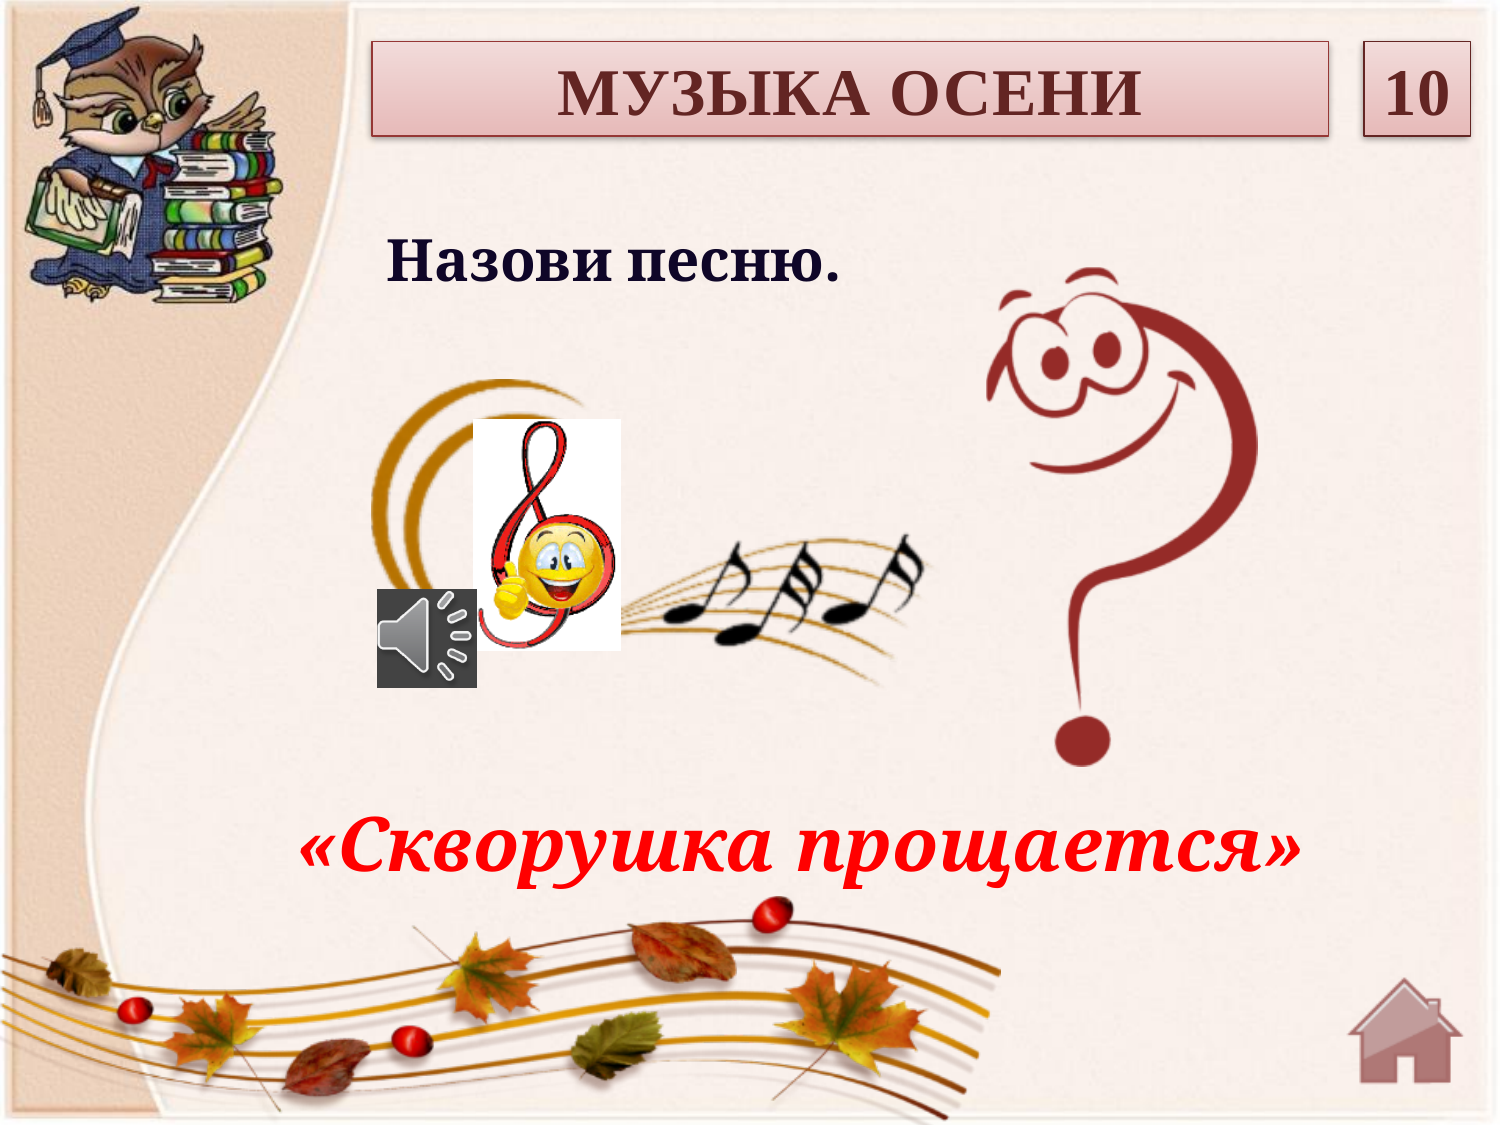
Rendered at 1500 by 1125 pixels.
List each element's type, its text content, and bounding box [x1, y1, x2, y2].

text_box МУЗЫКА ОСЕНИ [371, 41, 1329, 137]
text_box «Скворушка прощается» [192, 789, 1409, 894]
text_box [375, 587, 478, 690]
picture [0, 0, 1500, 1125]
text_box 10 [1363, 41, 1471, 137]
text_box Назови песню. [371, 215, 1049, 301]
